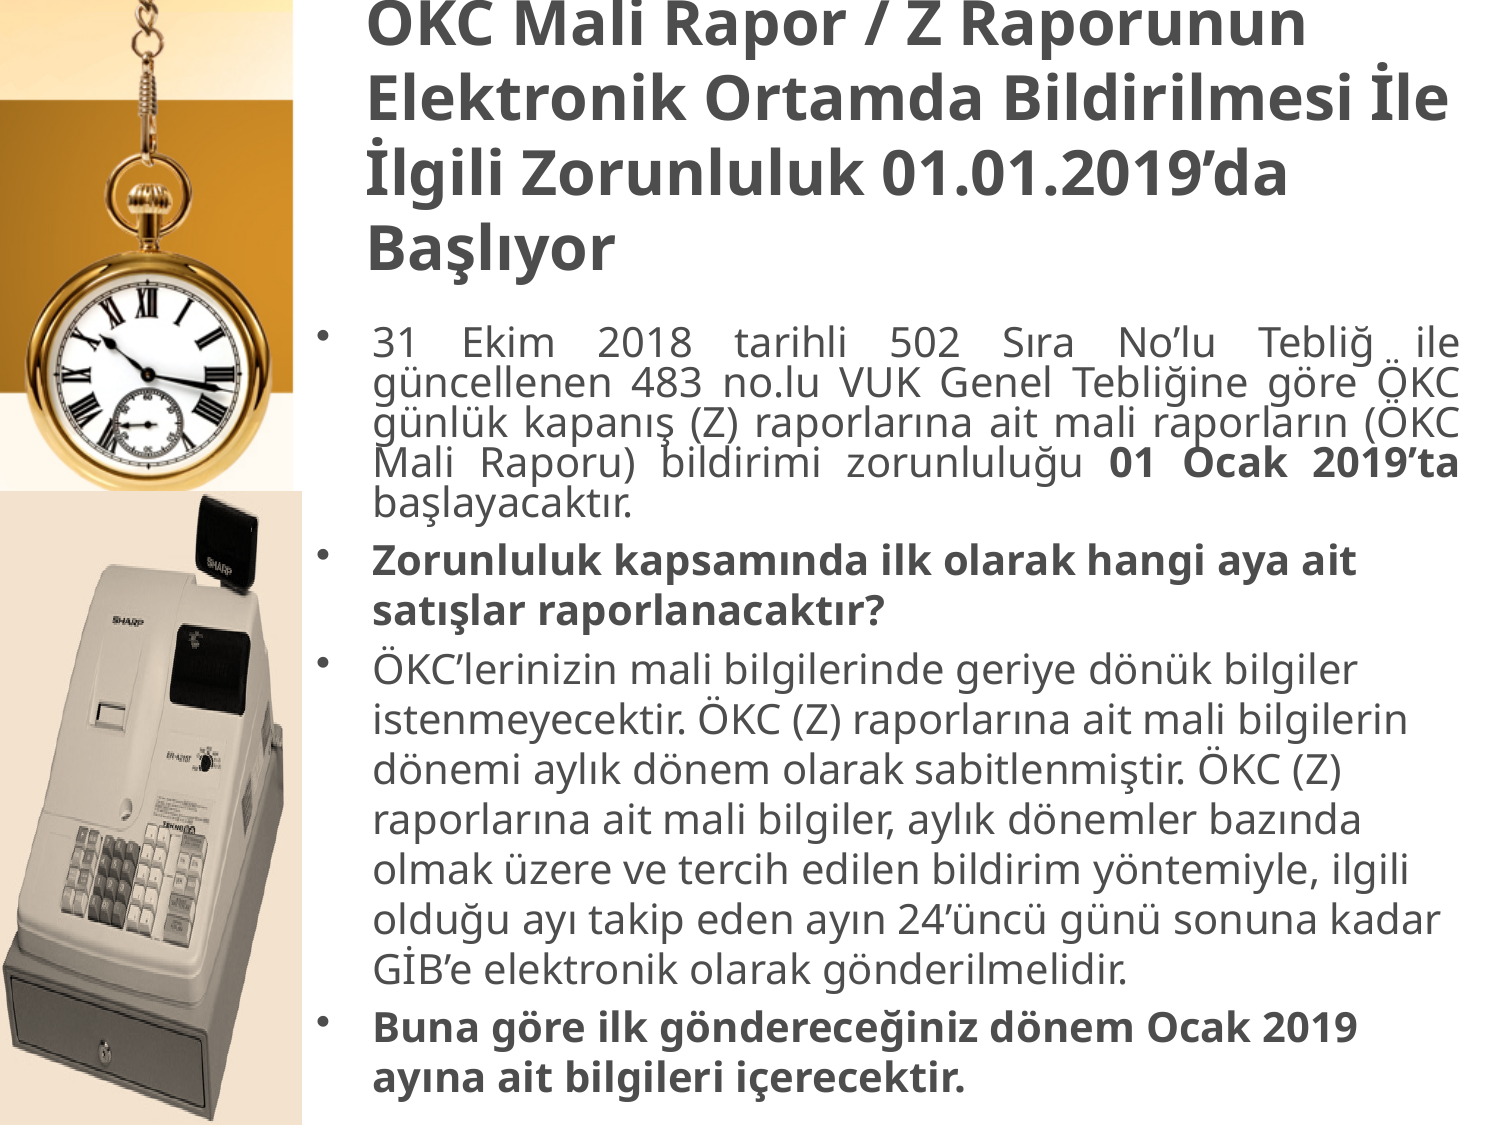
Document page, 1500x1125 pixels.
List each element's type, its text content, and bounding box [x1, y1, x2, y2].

list 31 Ekim 2018 tarihli 502 Sıra No’lu Tebliğ ile güncellenen 483 no.lu VUK Genel Tebliğine göre ÖKC günlük kapanış (Z) raporlarına ait mali raporların (ÖKC Mali Raporu) bildirimi zorunluluğu 01 Ocak 2019’ta başlayacaktır. Zorunluluk kapsamında ilk olarak hangi aya ait satışlar raporlanacaktır? ÖKC’lerinizin mali bilgilerinde geriye dönük bilgiler istenmeyecektir. ÖKC (Z) raporlarına ait mali bilgilerin dönemi aylık dönem olarak sabitlenmiştir. ÖKC (Z) raporlarına ait mali bilgiler, aylık dönemler bazında olmak üzere ve tercih edilen bildirim yöntemiyle, ilgili olduğu ayı takip eden ayın 24’üncü günü sonuna kadar GİB’e elektronik olarak gönderilmelidir. Buna göre ilk göndereceğiniz dönem Ocak 2019 ayına ait bilgileri içerecektir. [301, 302, 1477, 1125]
picture [0, 0, 1500, 1125]
title ÖKC Mali Rapor / Z Raporunun Elektronik Ortamda Bildirilmesi İle İlgili Zorunluluk 01.01.2019’da Başlıyor [350, 76, 1477, 190]
